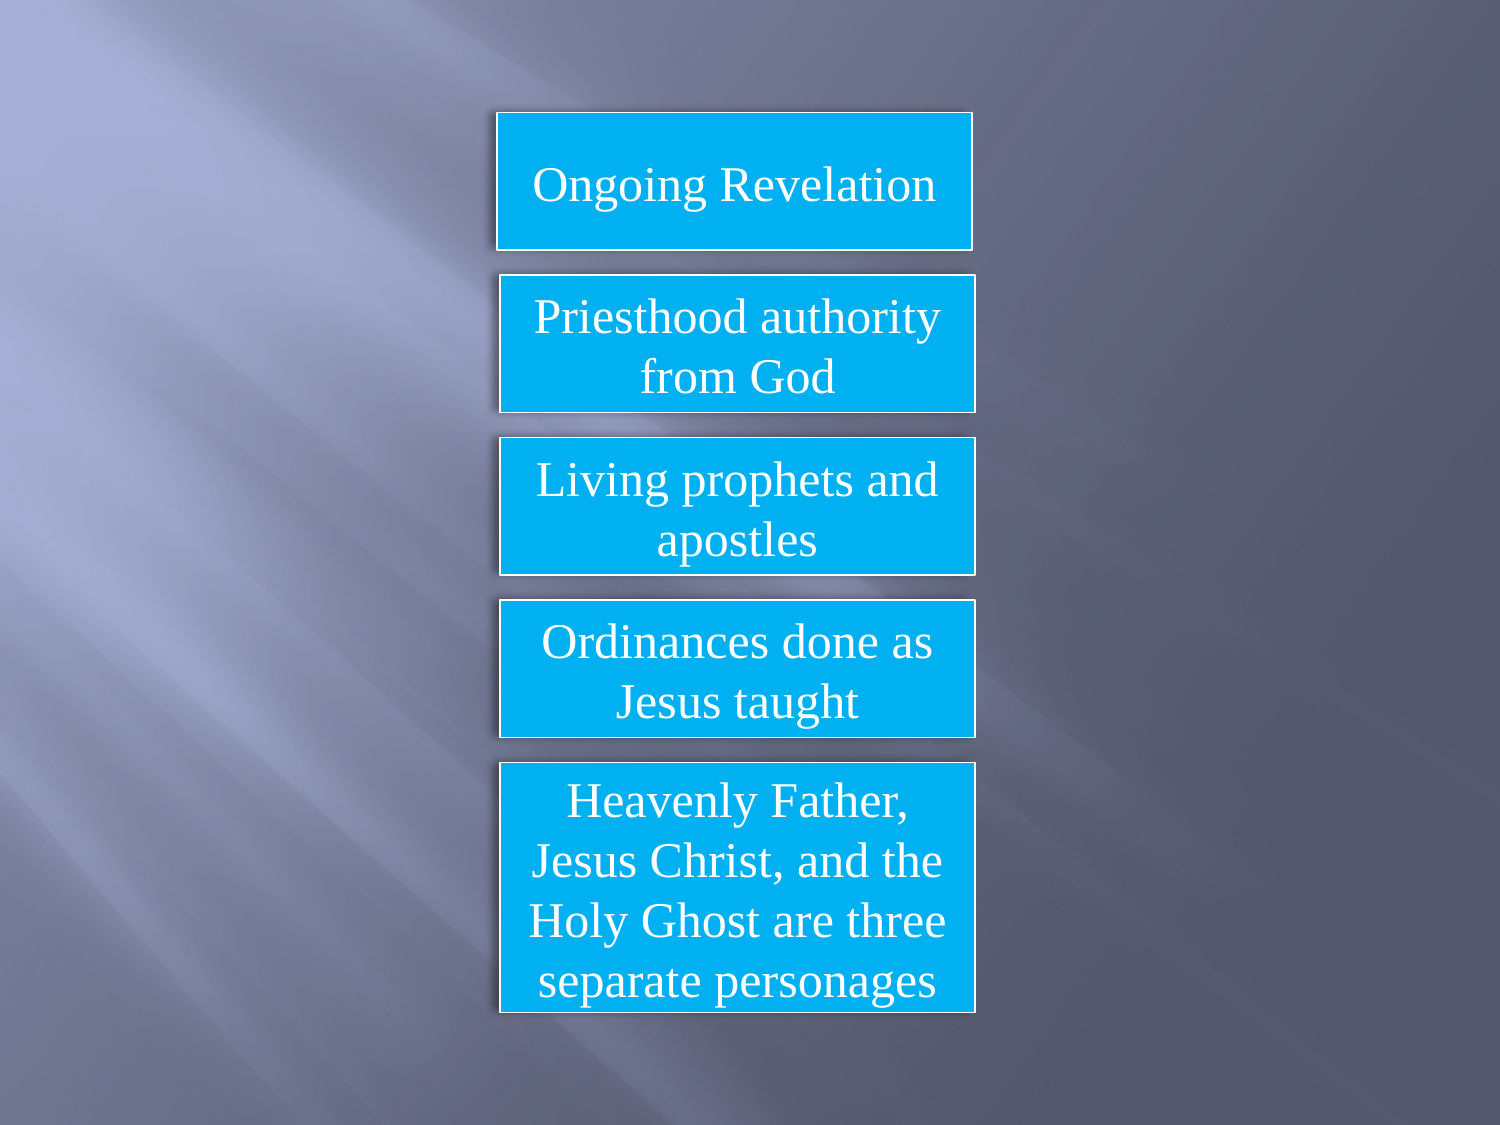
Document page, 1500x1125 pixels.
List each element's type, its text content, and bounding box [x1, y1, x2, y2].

text_box Living prophets and apostles [500, 437, 975, 575]
text_box Priesthood authority from God [500, 274, 975, 413]
text_box Ordinances done as Jesus taught [500, 599, 975, 738]
text_box Heavenly Father, Jesus Christ, and the Holy Ghost are three separate personages [500, 762, 975, 1013]
text_box Ongoing Revelation [497, 112, 973, 250]
